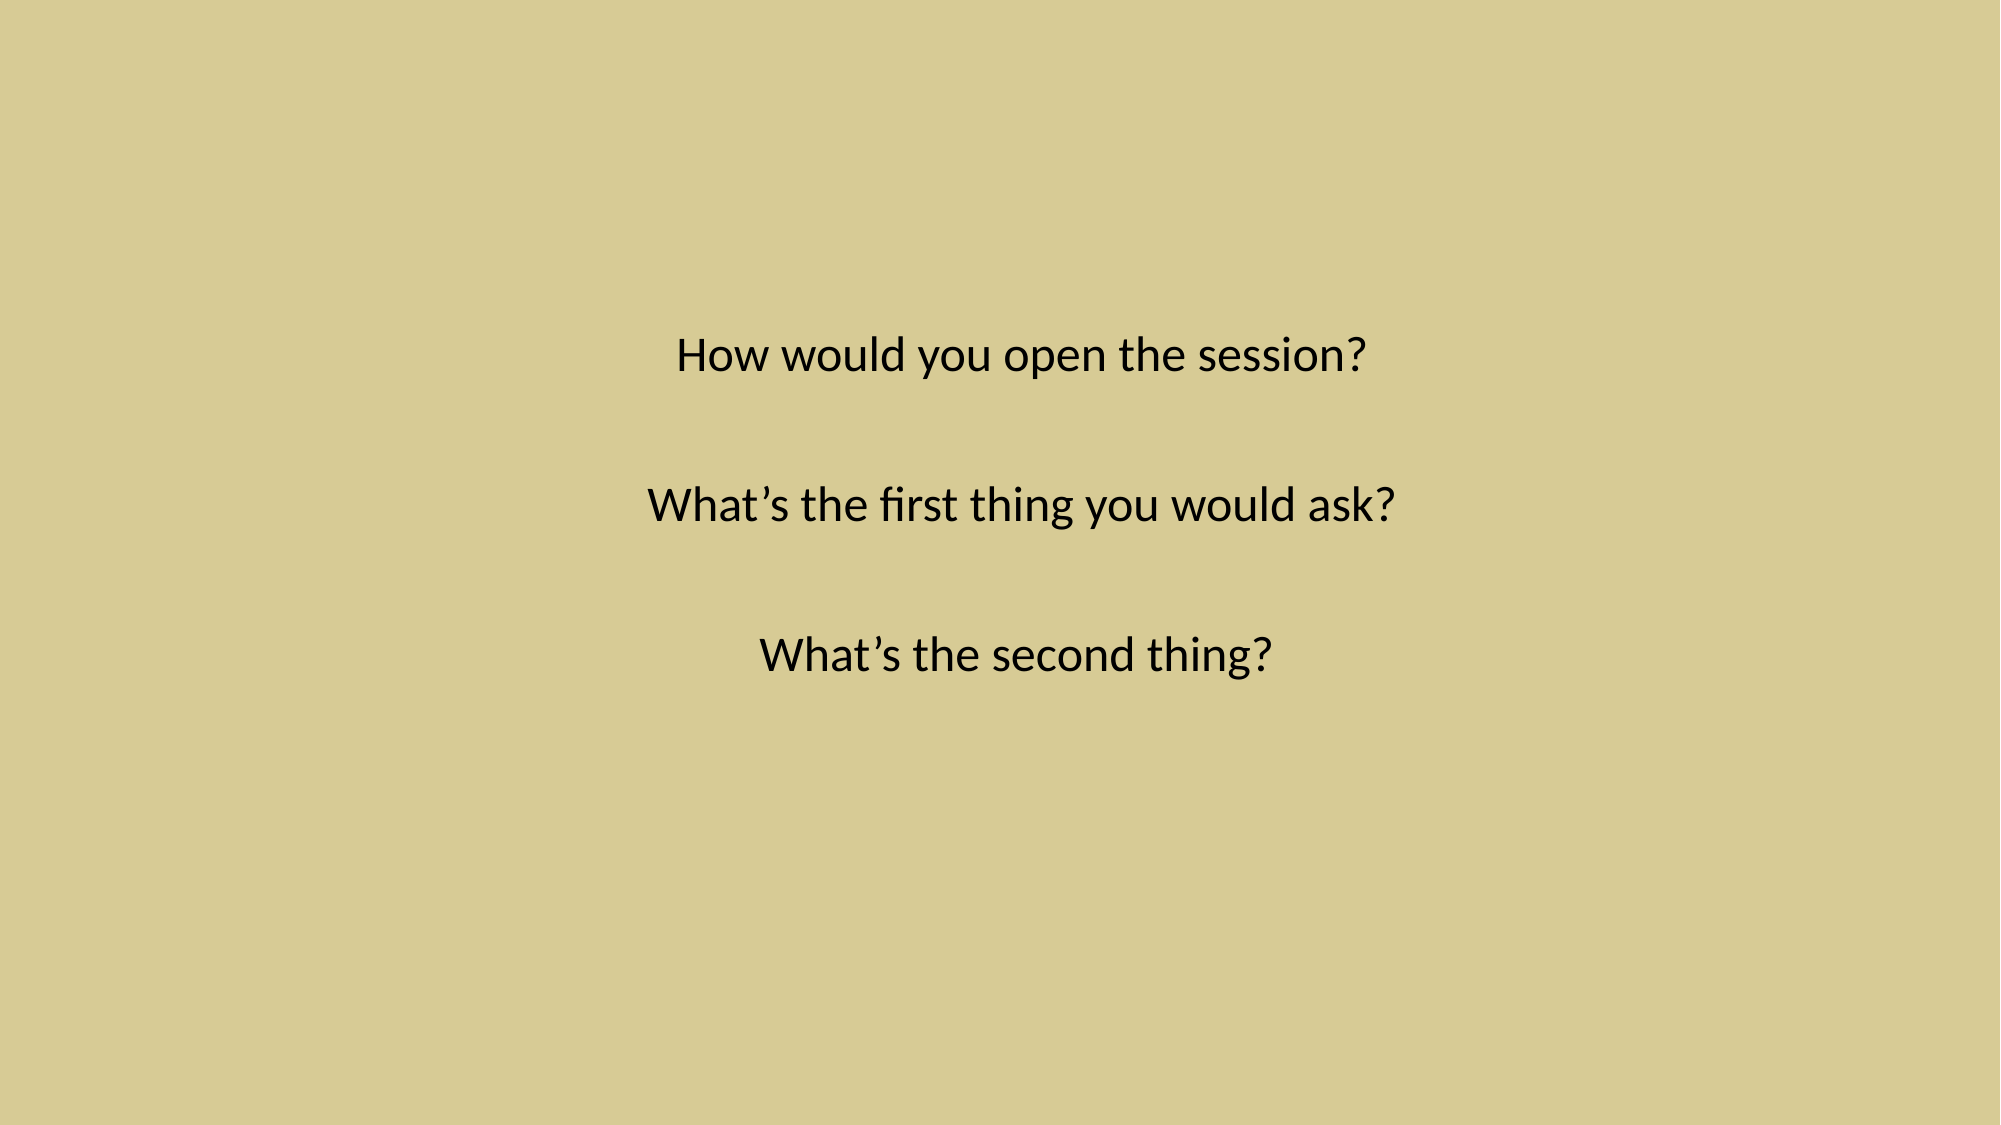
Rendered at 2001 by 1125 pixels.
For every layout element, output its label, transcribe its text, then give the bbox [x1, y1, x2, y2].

subtitle How would you open the session? What’s the first thing you would ask? What’s the second thing? [272, 165, 1773, 1016]
